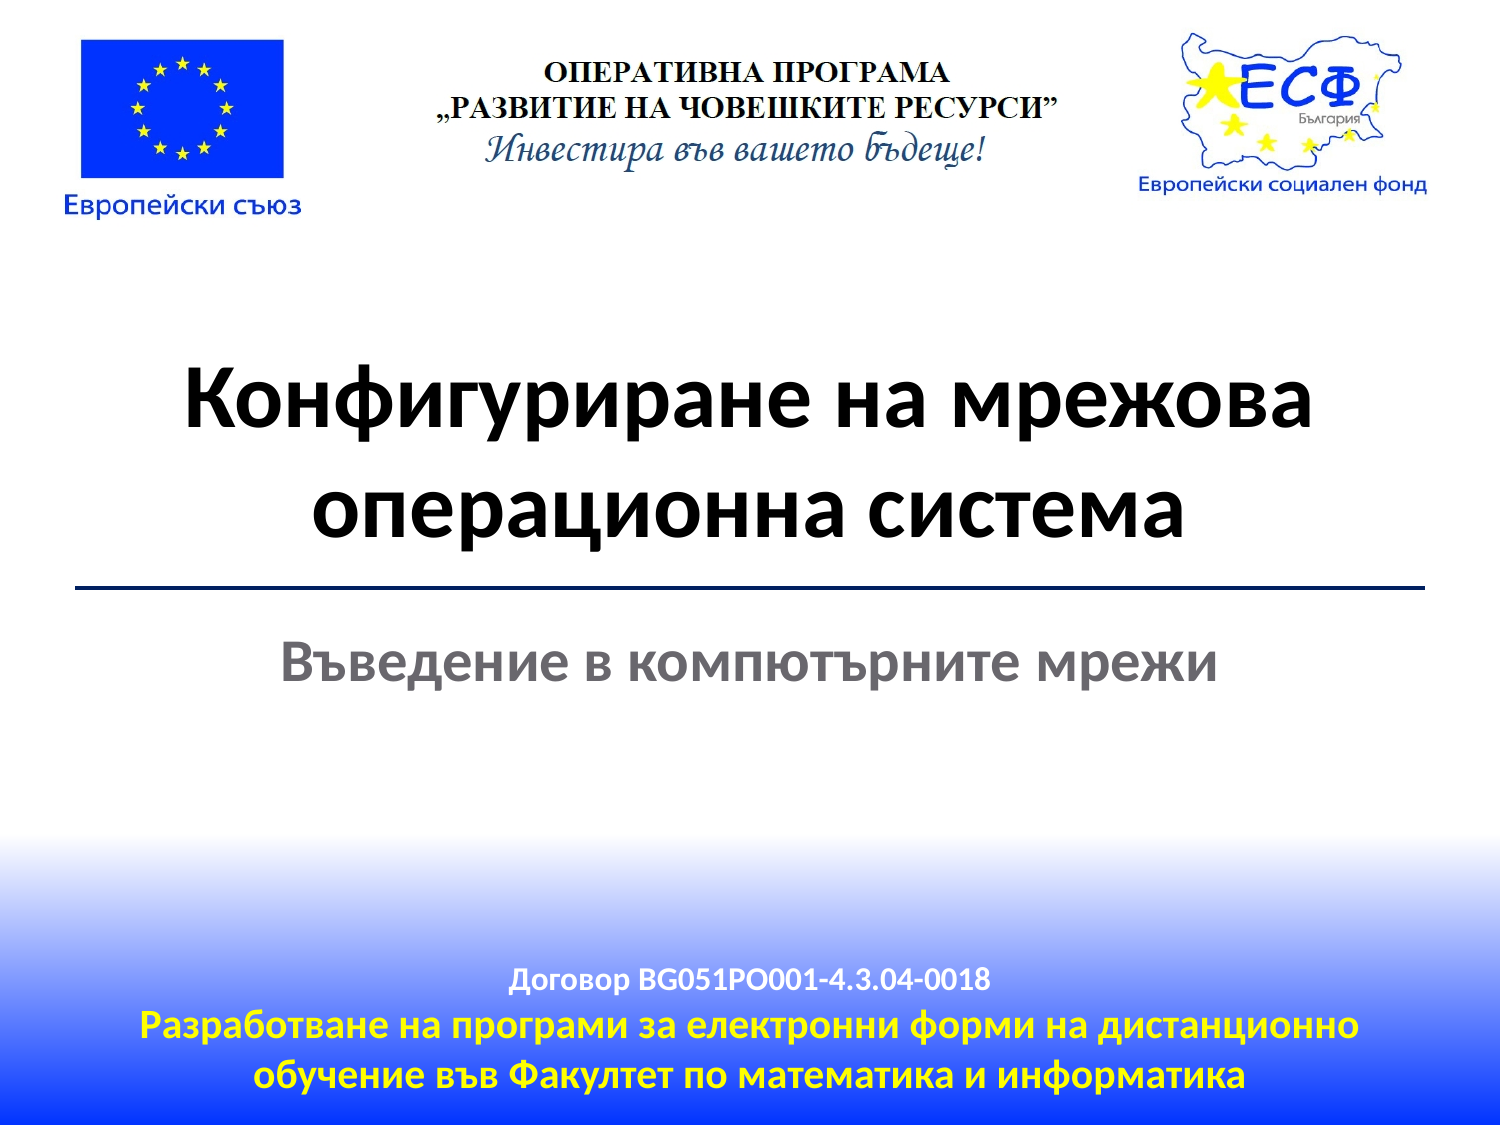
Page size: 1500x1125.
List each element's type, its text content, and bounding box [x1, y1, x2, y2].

subtitle Въведение в компютърните мрежи [225, 612, 1275, 763]
title Конфигуриране на мрежова операционна система [112, 324, 1388, 567]
picture [24, 8, 1465, 288]
text_box Договор BG051PO001-4.3.04-0018 Разработване на програми за електронни форми на дистанционно обучение във Факултет по математика и информатика [37, 949, 1463, 1105]
